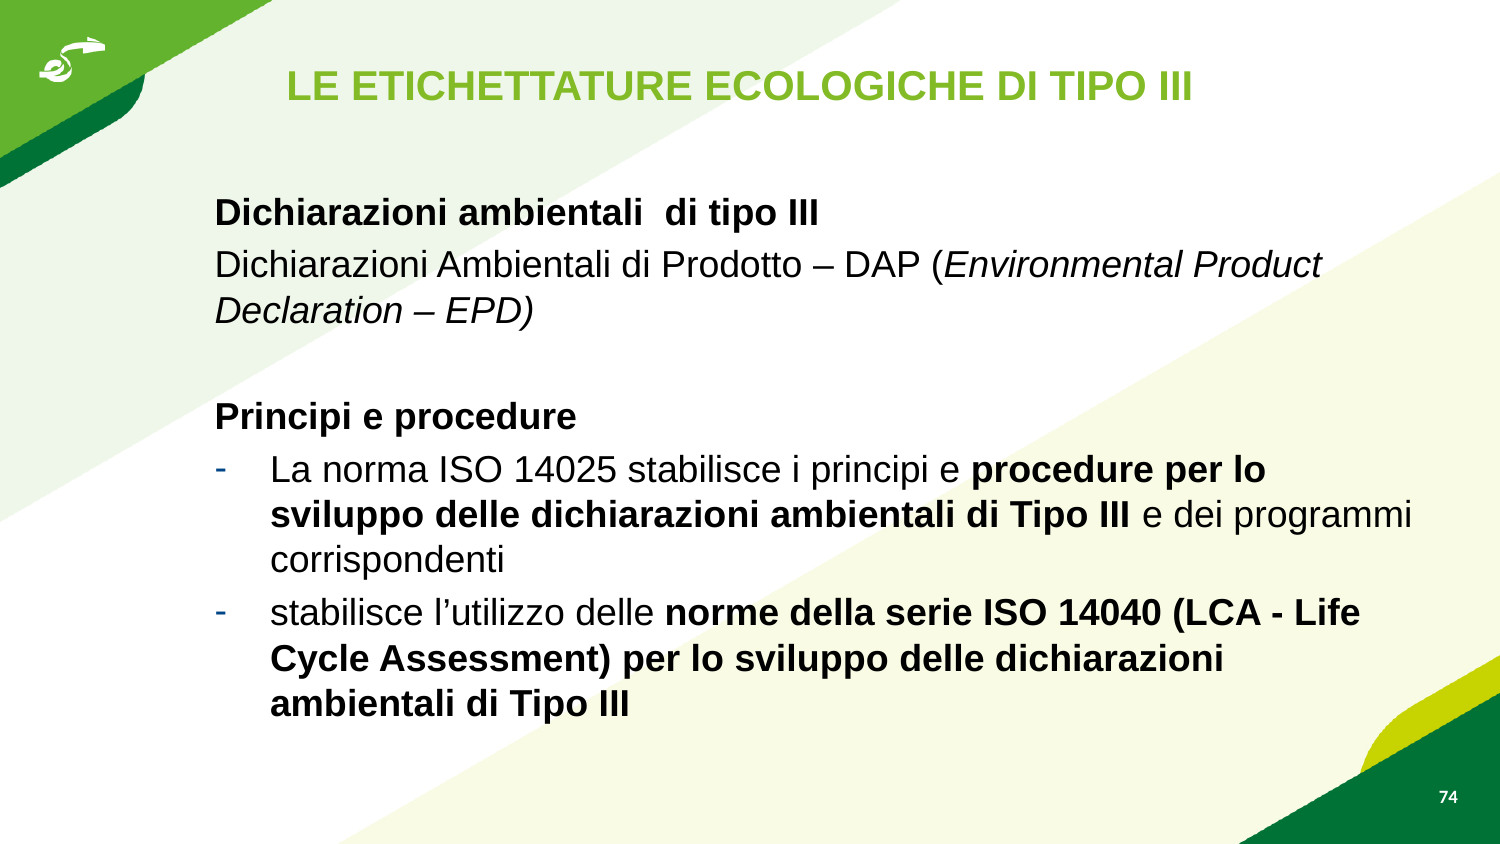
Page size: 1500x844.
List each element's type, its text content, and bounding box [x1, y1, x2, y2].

slide_number 74 [1435, 773, 1473, 819]
picture [0, 0, 1500, 844]
text_box LE ETICHETTATURE ECOLOGICHE DI TIPO III [271, 51, 1397, 120]
text_box Dichiarazioni ambientali di tipo III Dichiarazioni Ambientali di Prodotto – DAP (Environmental Product Declaration – EPD) Principi e procedure La norma ISO 14025 stabilisce i principi e procedure per lo sviluppo delle dichiarazioni ambientali di Tipo III e dei programmi corrispondenti stabilisce l’utilizzo delle norme della serie ISO 14040 (LCA - Life Cycle Assessment) per lo sviluppo delle dichiarazioni ambientali di Tipo III [198, 179, 1435, 844]
